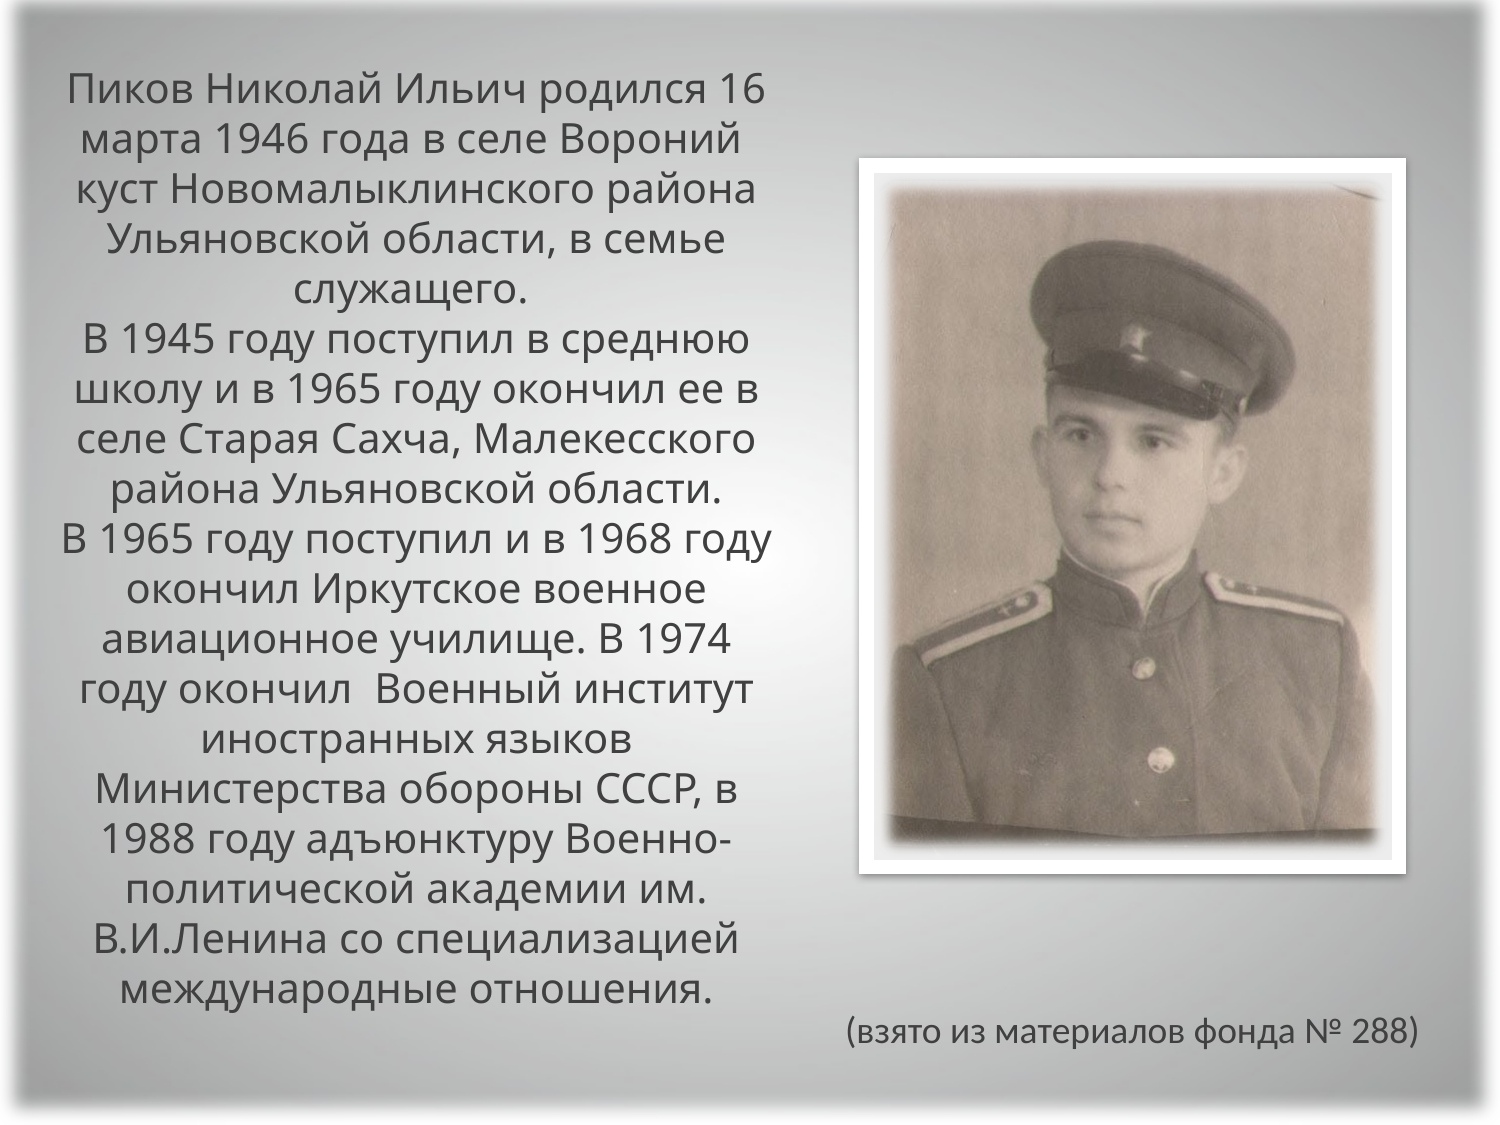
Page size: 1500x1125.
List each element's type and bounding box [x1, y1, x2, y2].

list [0, 0, 1500, 1125]
picture [873, 172, 1393, 860]
